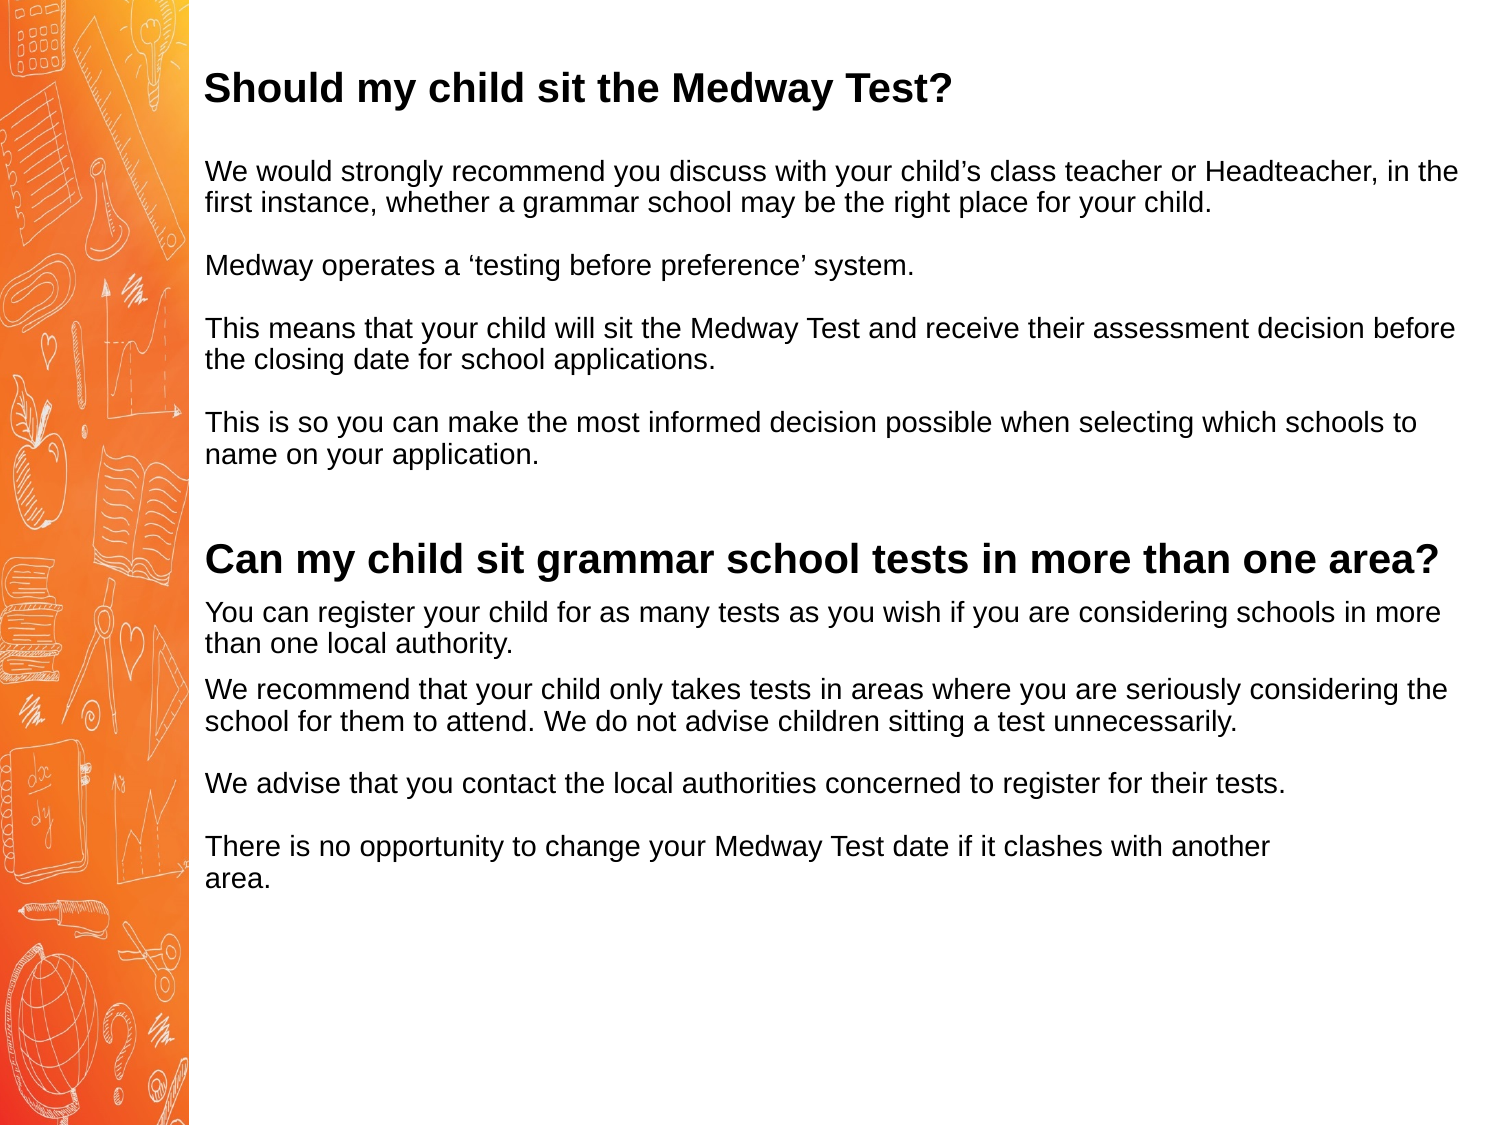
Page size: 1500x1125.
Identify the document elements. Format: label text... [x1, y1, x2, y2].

text_box Should my child sit the Medway Test? [193, 58, 1120, 119]
picture [0, 0, 190, 1125]
text_box We would strongly recommend you discuss with your child’s class teacher or Headteacher, in the first instance, whether a grammar school may be the right place for your child. Medway operates a ‘testing before preference’ system. This means that your child will sit the Medway Test and receive their assessment decision before the closing date for school applications. This is so you can make the most informed decision possible when selecting which schools to name on your application. Can my child sit grammar school tests in more than one area? You can register your child for as many tests as you wish if you are considering schools in more than one local authority. We recommend that your child only takes tests in areas where you are seriously considering the school for them to attend. We do not advise children sitting a test unnecessarily. We advise that you contact the local authorities concerned to register for their tests. There is no opportunity to change your Medway Test date if it clashes with another area. [204, 149, 1473, 948]
